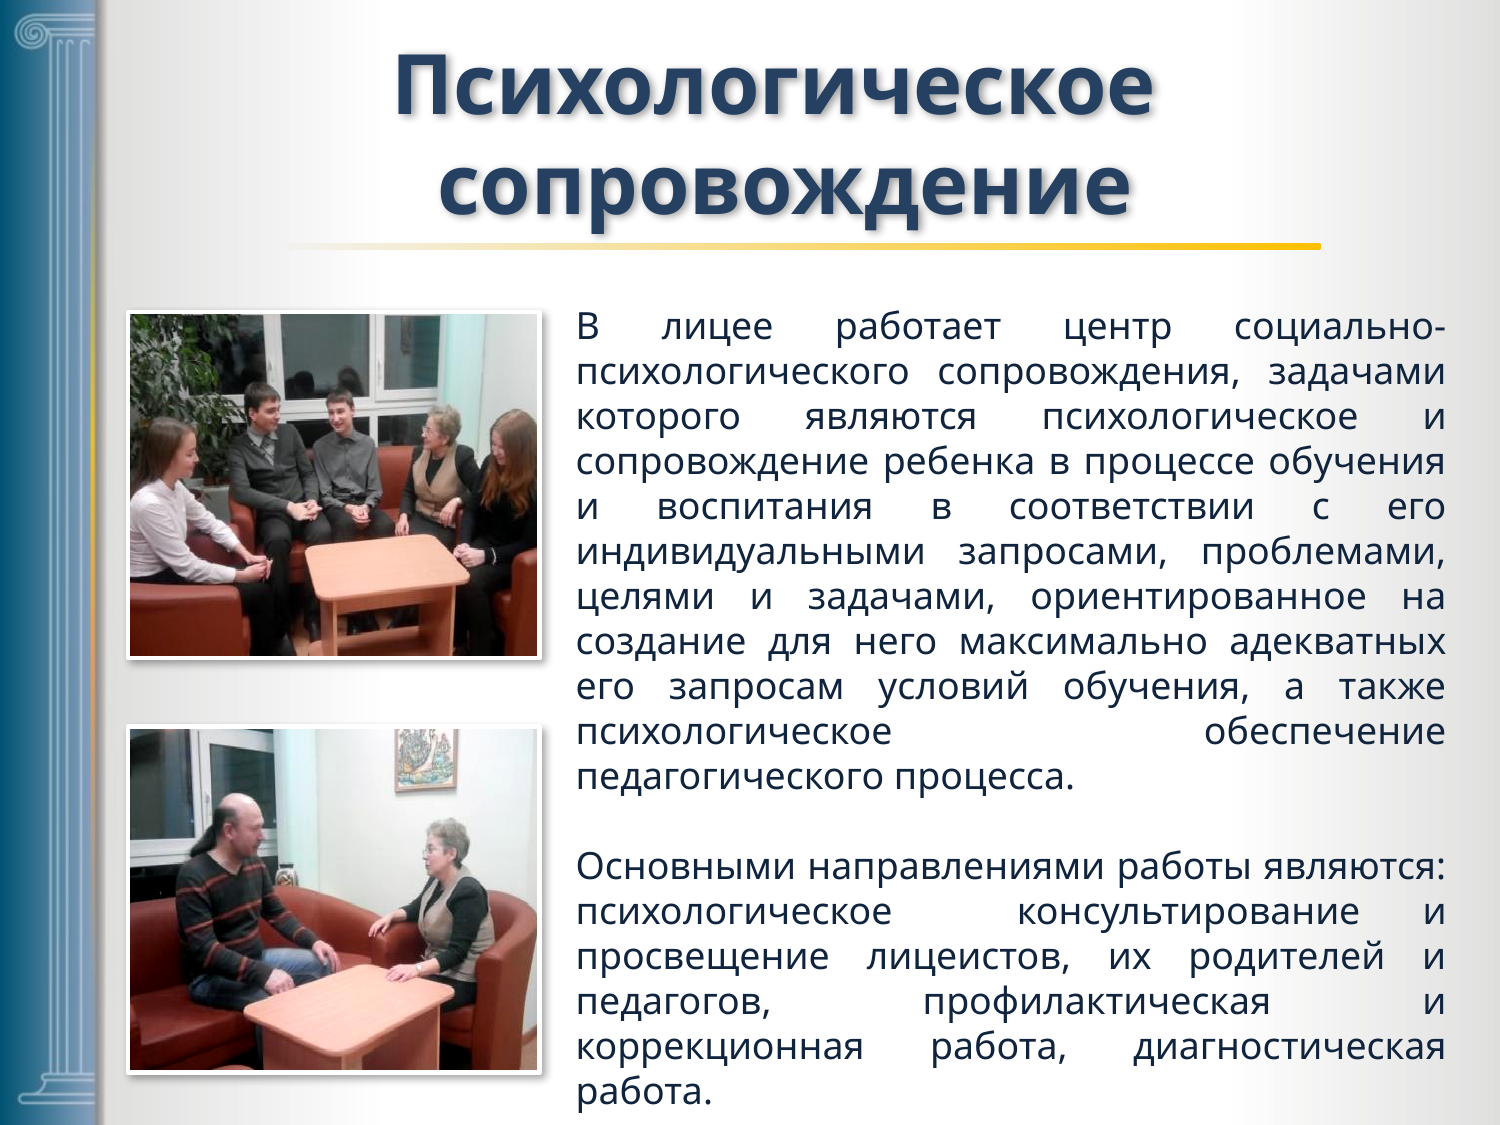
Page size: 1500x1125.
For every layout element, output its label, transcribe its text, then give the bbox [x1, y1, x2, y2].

text_box В лицее работает центр социально-психологического сопровождения, задачами которого являются психологическое и сопровождение ребенка в процессе обучения и воспитания в соответствии с его индивидуальными запросами, проблемами, целями и задачами, ориентированное на создание для него максимально адекватных его запросам условий обучения, а также психологическое обеспечение педагогического процесса. Основными направлениями работы являются: психологическое консультирование и просвещение лицеистов, их родителей и педагогов, профилактическая и коррекционная работа, диагностическая работа. [560, 294, 1462, 1120]
text_box [275, 241, 1323, 251]
title Психологическое сопровождение [117, 23, 1454, 223]
picture [7, 0, 1500, 1125]
